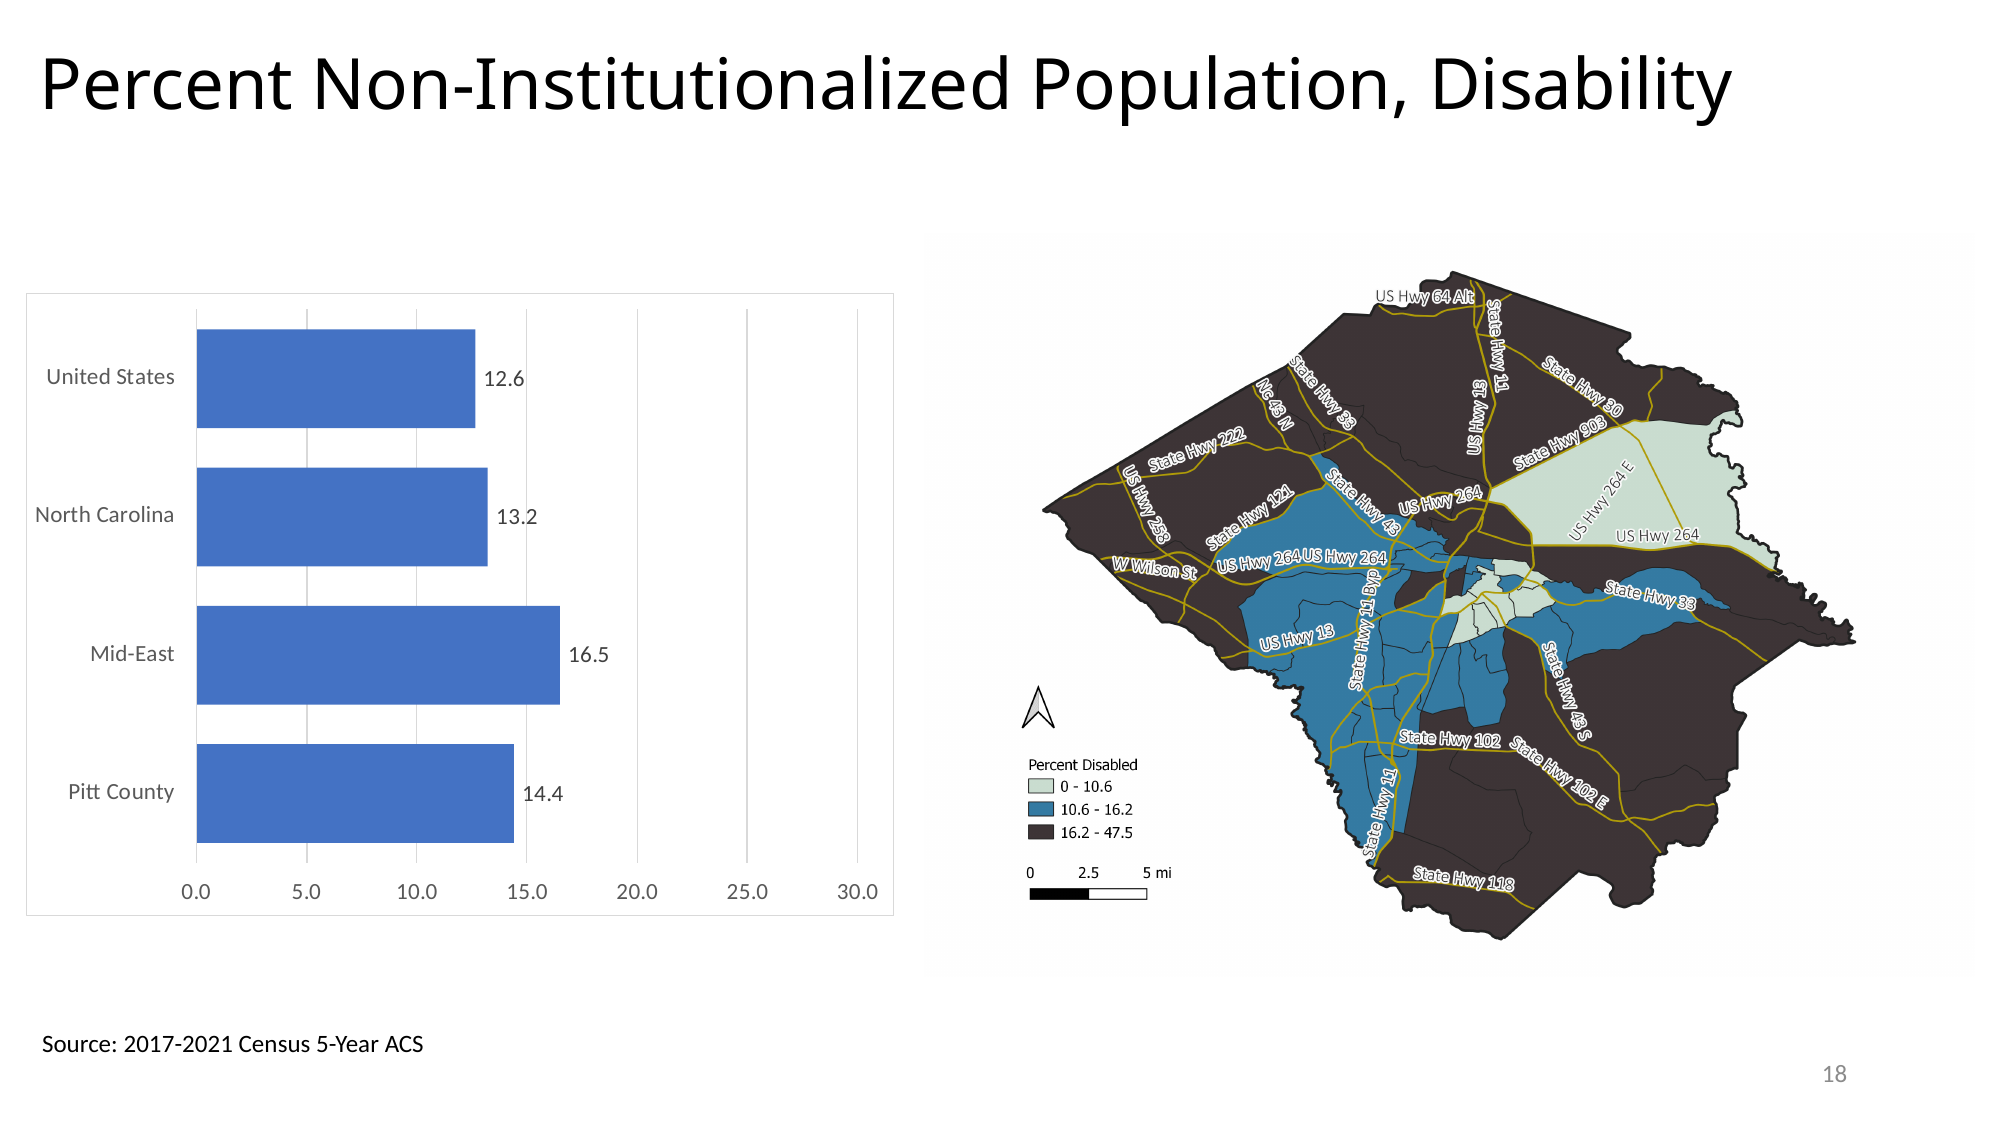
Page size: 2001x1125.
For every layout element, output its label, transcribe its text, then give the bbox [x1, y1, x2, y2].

title Percent Non-Institutionalized Population, Disability [24, 5, 1818, 169]
slide_number 18 [1412, 1042, 1863, 1103]
picture [24, 292, 894, 916]
text_box Source: 2017-2021 Census 5-Year ACS [27, 1020, 440, 1065]
picture [924, 233, 1975, 977]
